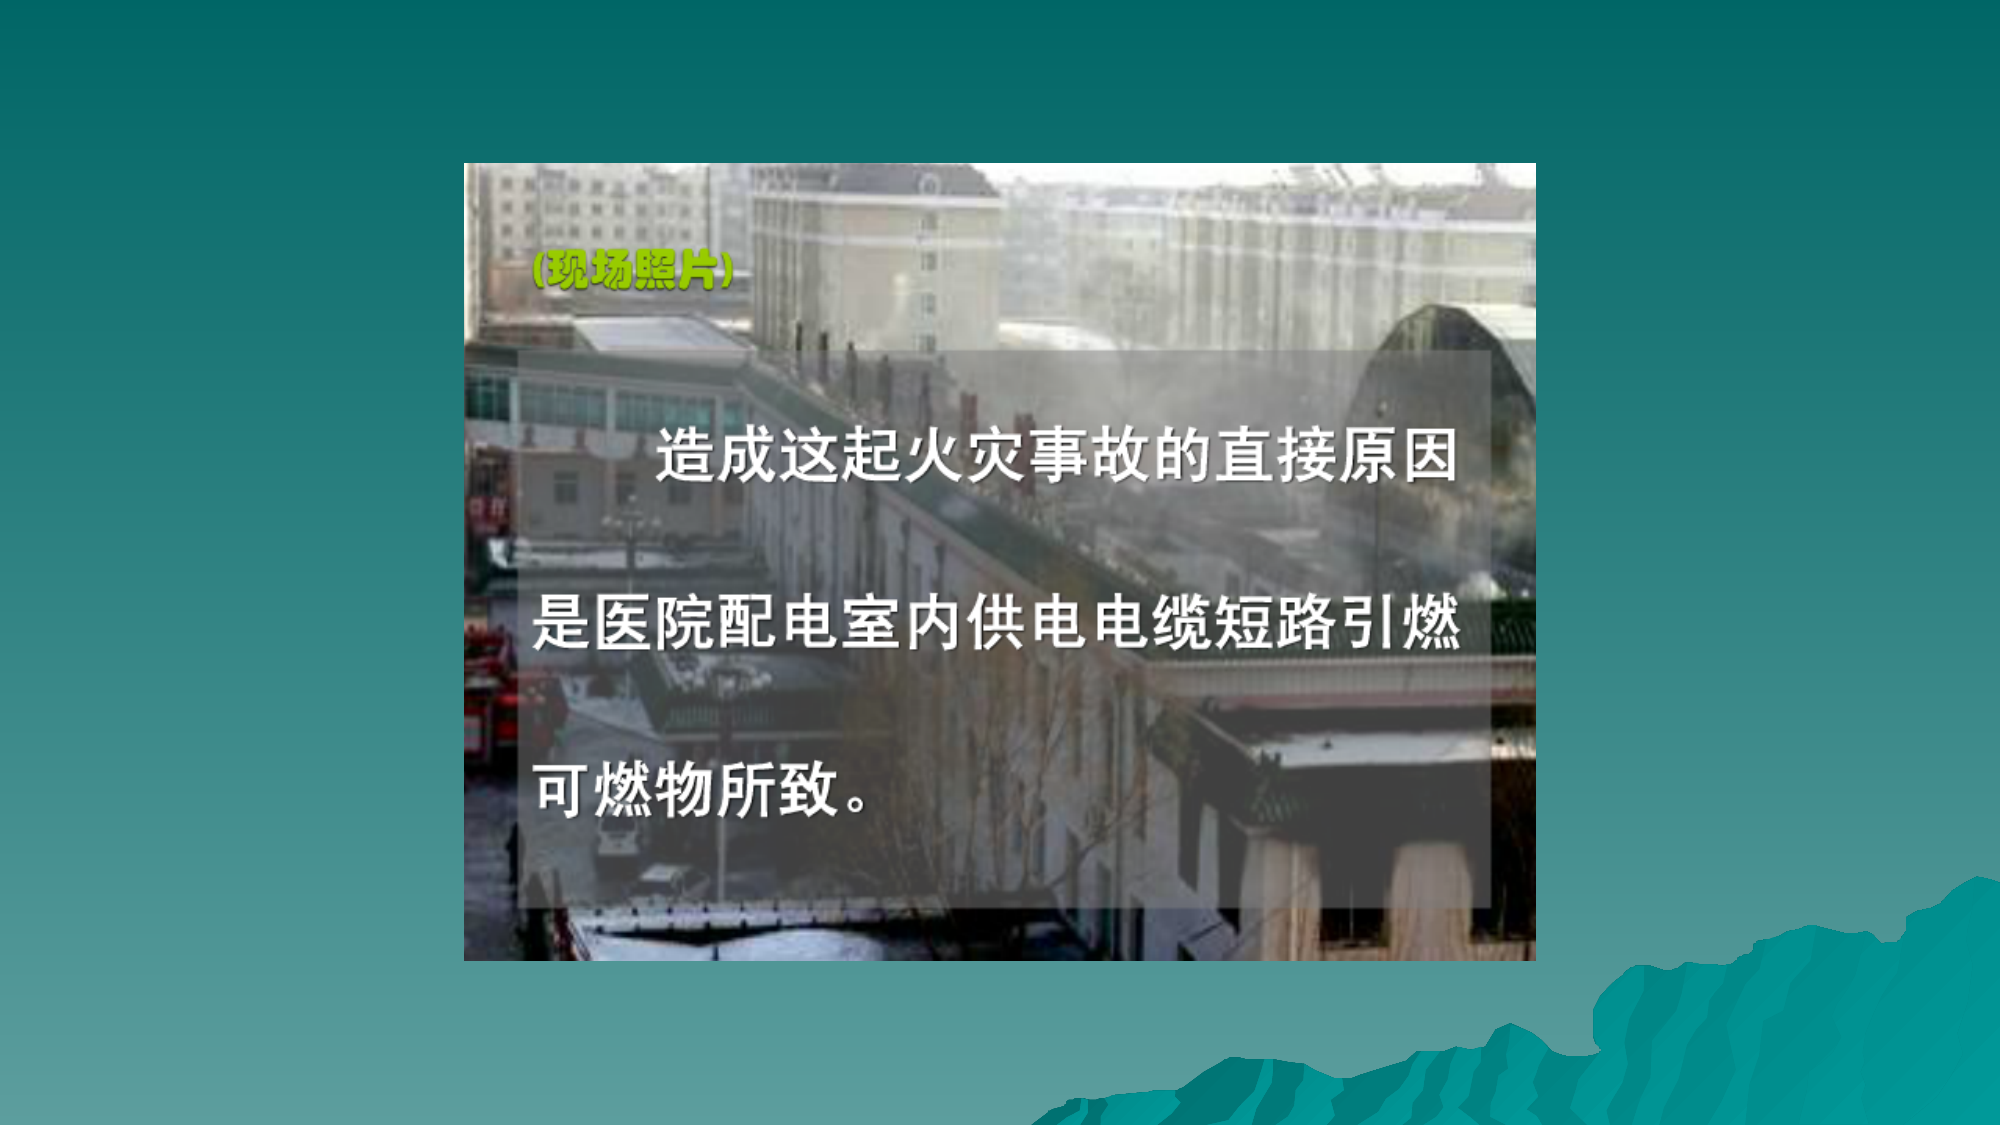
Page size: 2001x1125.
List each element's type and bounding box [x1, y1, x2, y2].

picture [464, 163, 1536, 962]
